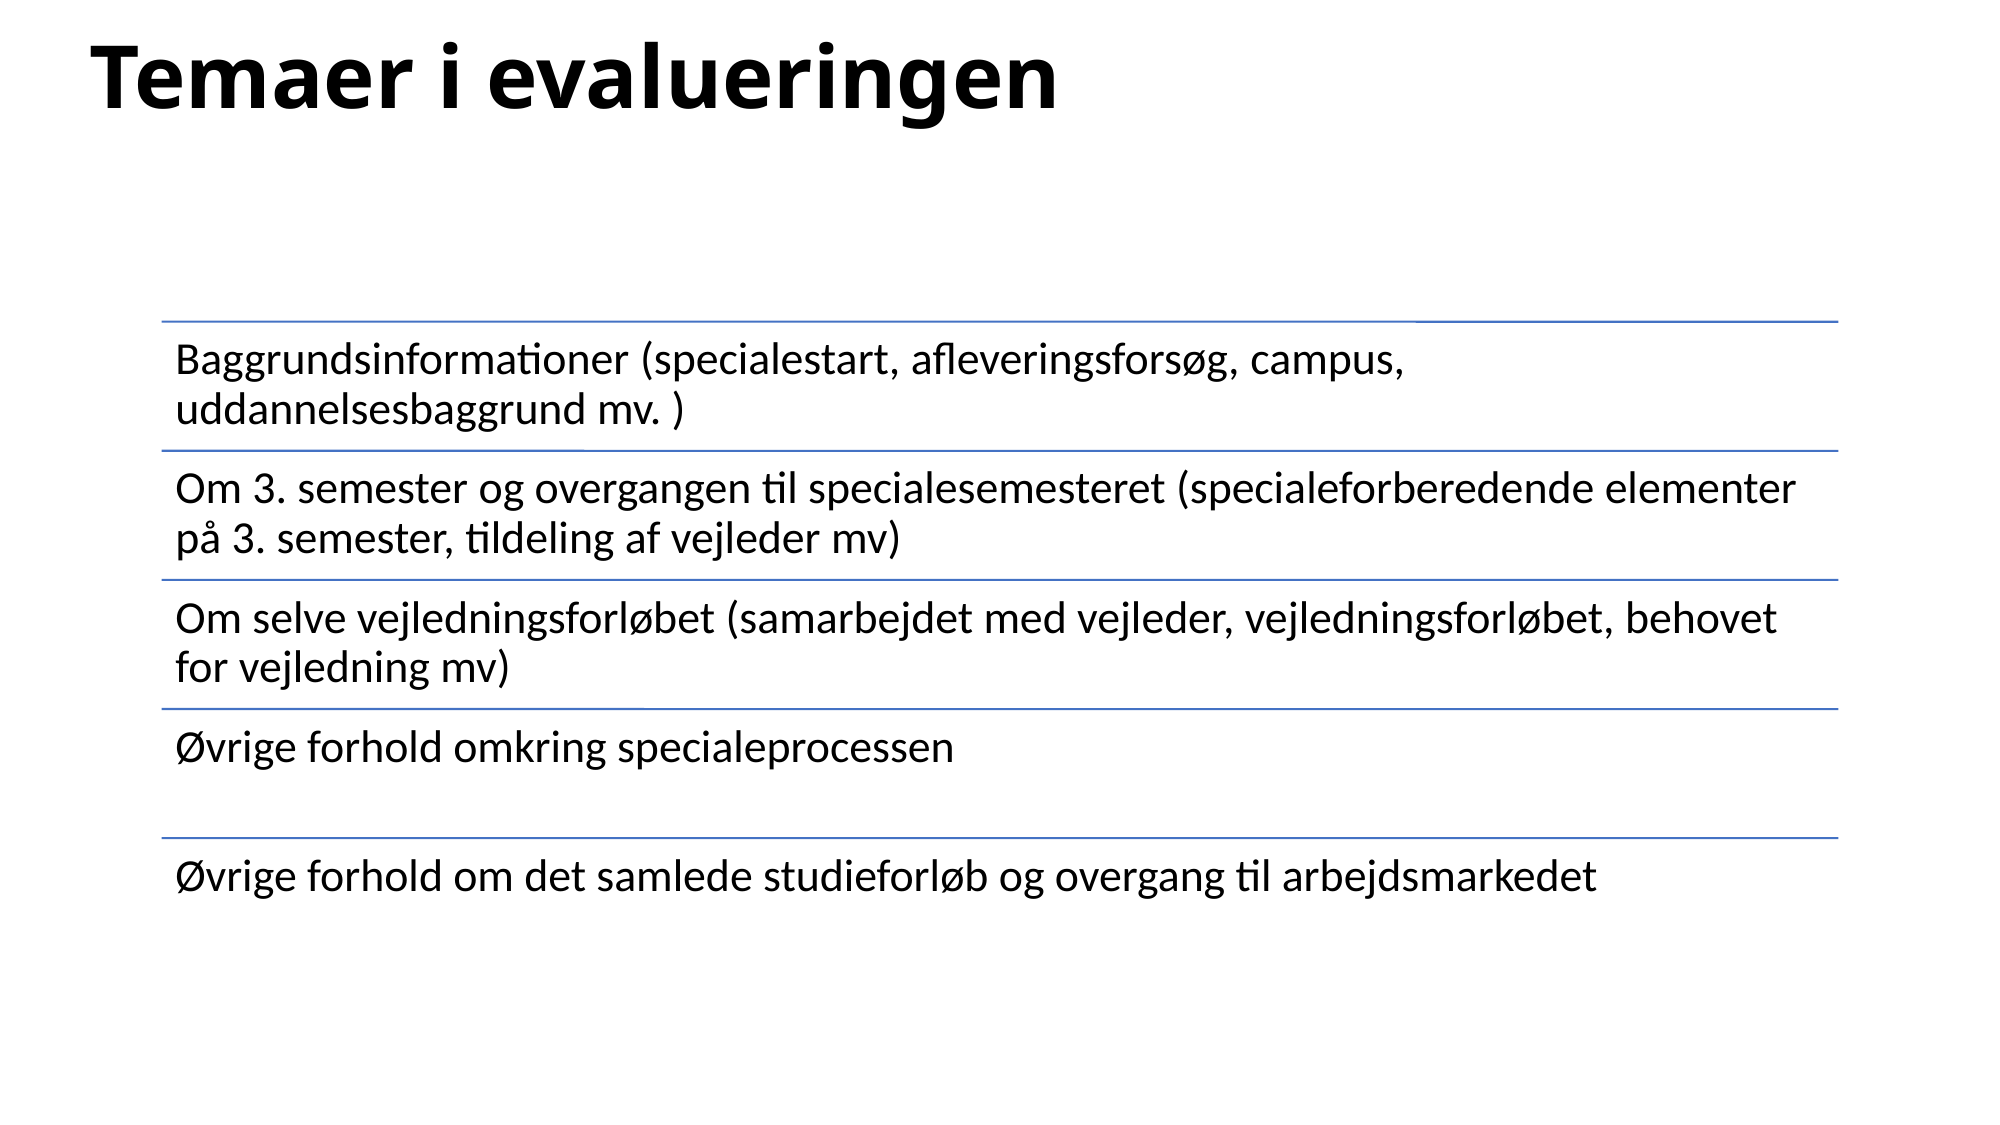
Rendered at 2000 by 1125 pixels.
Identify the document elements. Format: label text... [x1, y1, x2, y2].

title Temaer i evalueringen [51, 24, 1948, 240]
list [161, 321, 1839, 968]
